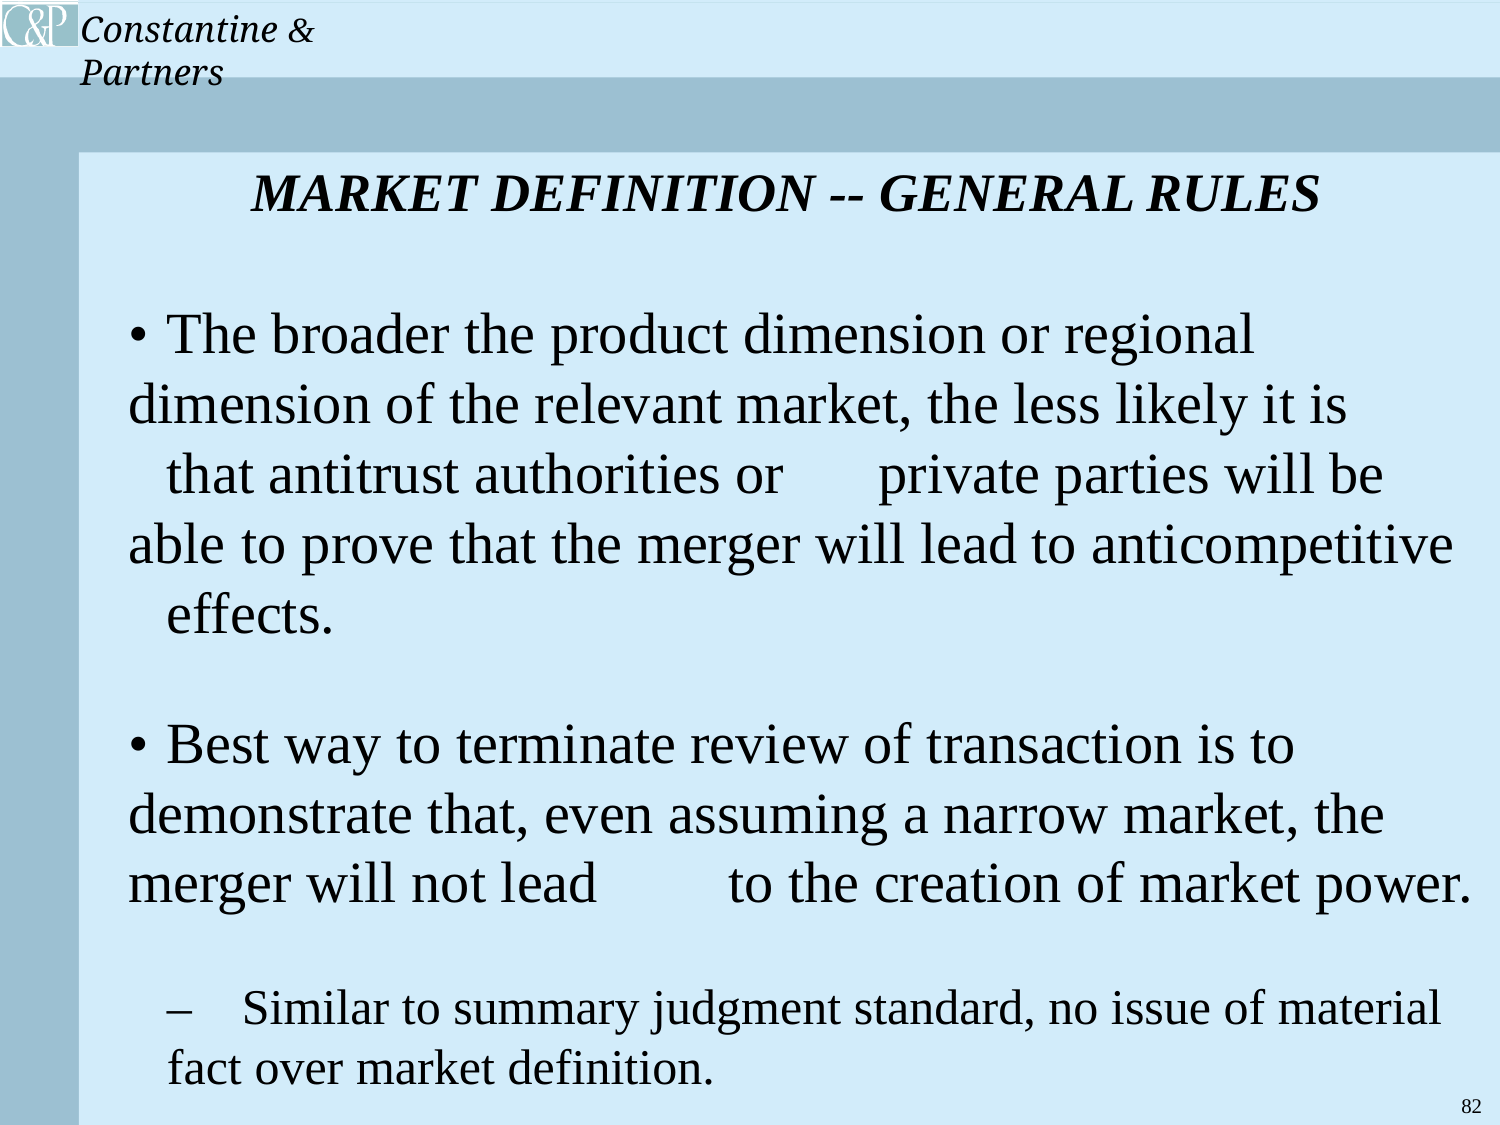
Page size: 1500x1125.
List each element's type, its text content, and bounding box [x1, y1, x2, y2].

text_box MARKET DEFINITION -- GENERAL RULES [74, 149, 1500, 230]
text_box • The broader the product dimension or regional dimension of the relevant market, the less likely it is that antitrust authorities or private parties will be able to prove that the merger will lead to anticompetitive effects. • Best way to terminate review of transaction is to demonstrate that, even assuming a narrow market, the merger will not lead to the creation of market power. – Similar to summary judgment standard, no issue of material fact over market definition. [74, 287, 1500, 1102]
